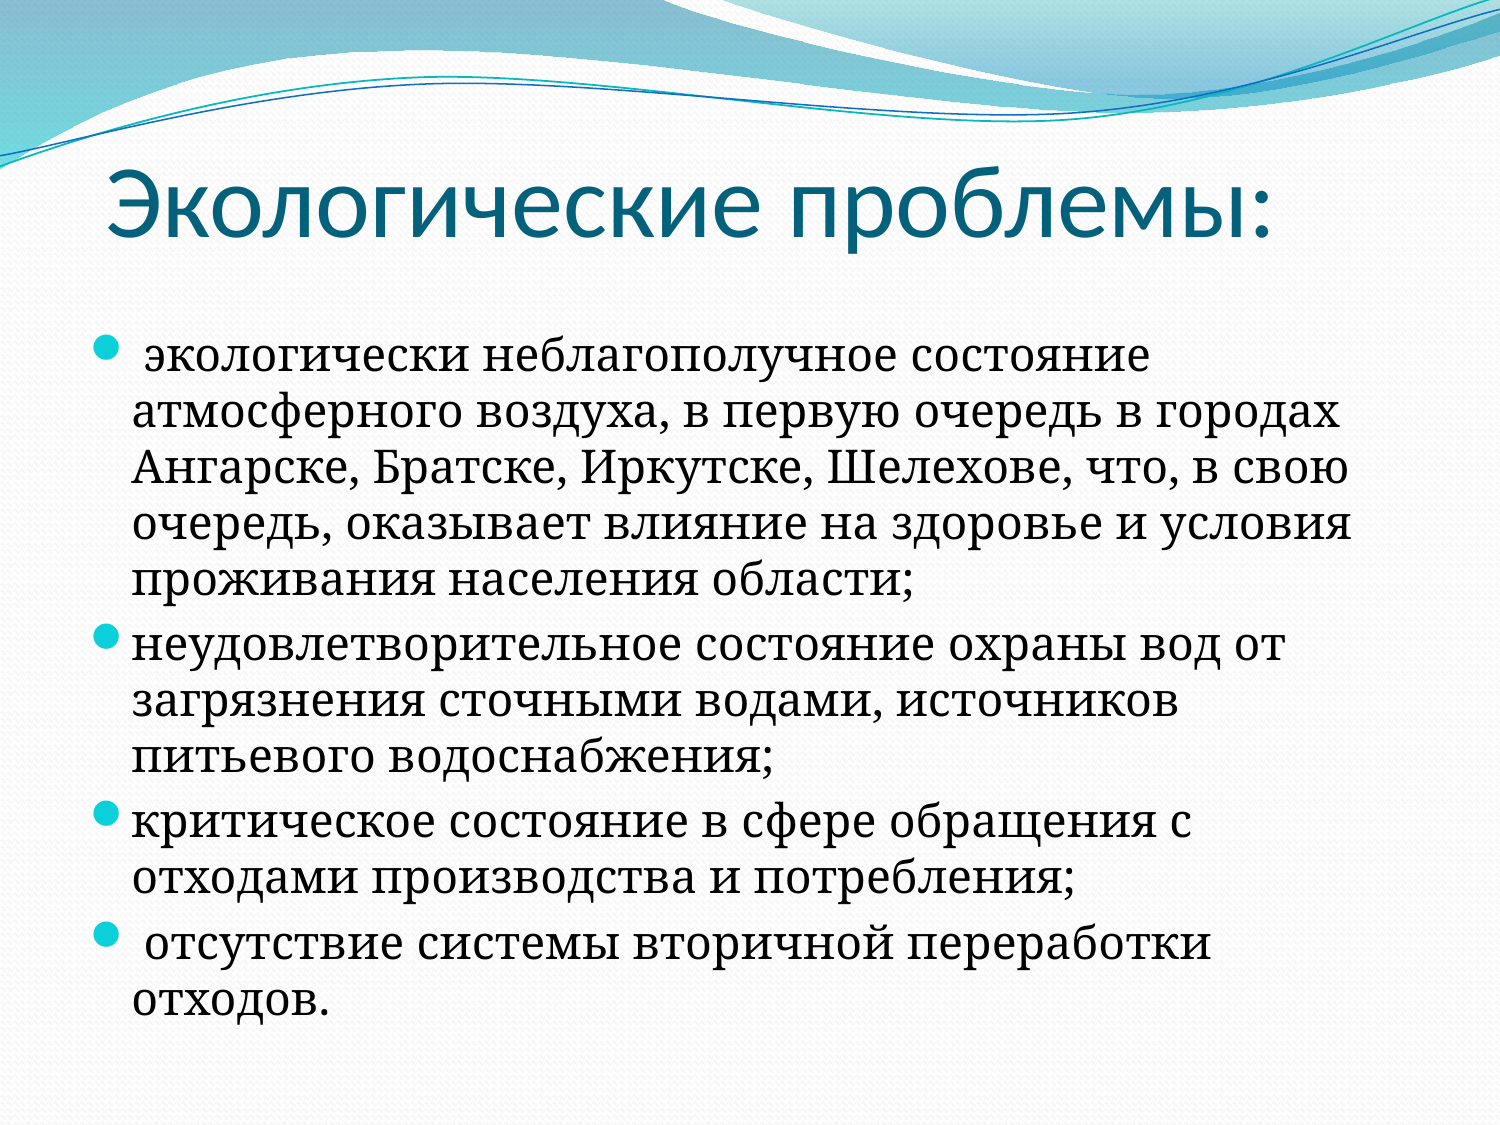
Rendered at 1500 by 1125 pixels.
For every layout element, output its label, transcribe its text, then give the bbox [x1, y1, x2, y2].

title Экологические проблемы: [82, 70, 1432, 258]
list экологически неблагополучное состояние атмосферного воздуха, в первую очередь в городах Ангарске, Братске, Иркутске, Шелехове, что, в свою очередь, оказывает влияние на здоровье и условия проживания населения области; неудовлетворительное состояние охраны вод от загрязнения сточными водами, источников питьевого водоснабжения; критическое состояние в сфере обращения с отходами производства и потребления; отсутствие системы вторичной переработки отходов. [75, 317, 1425, 1038]
